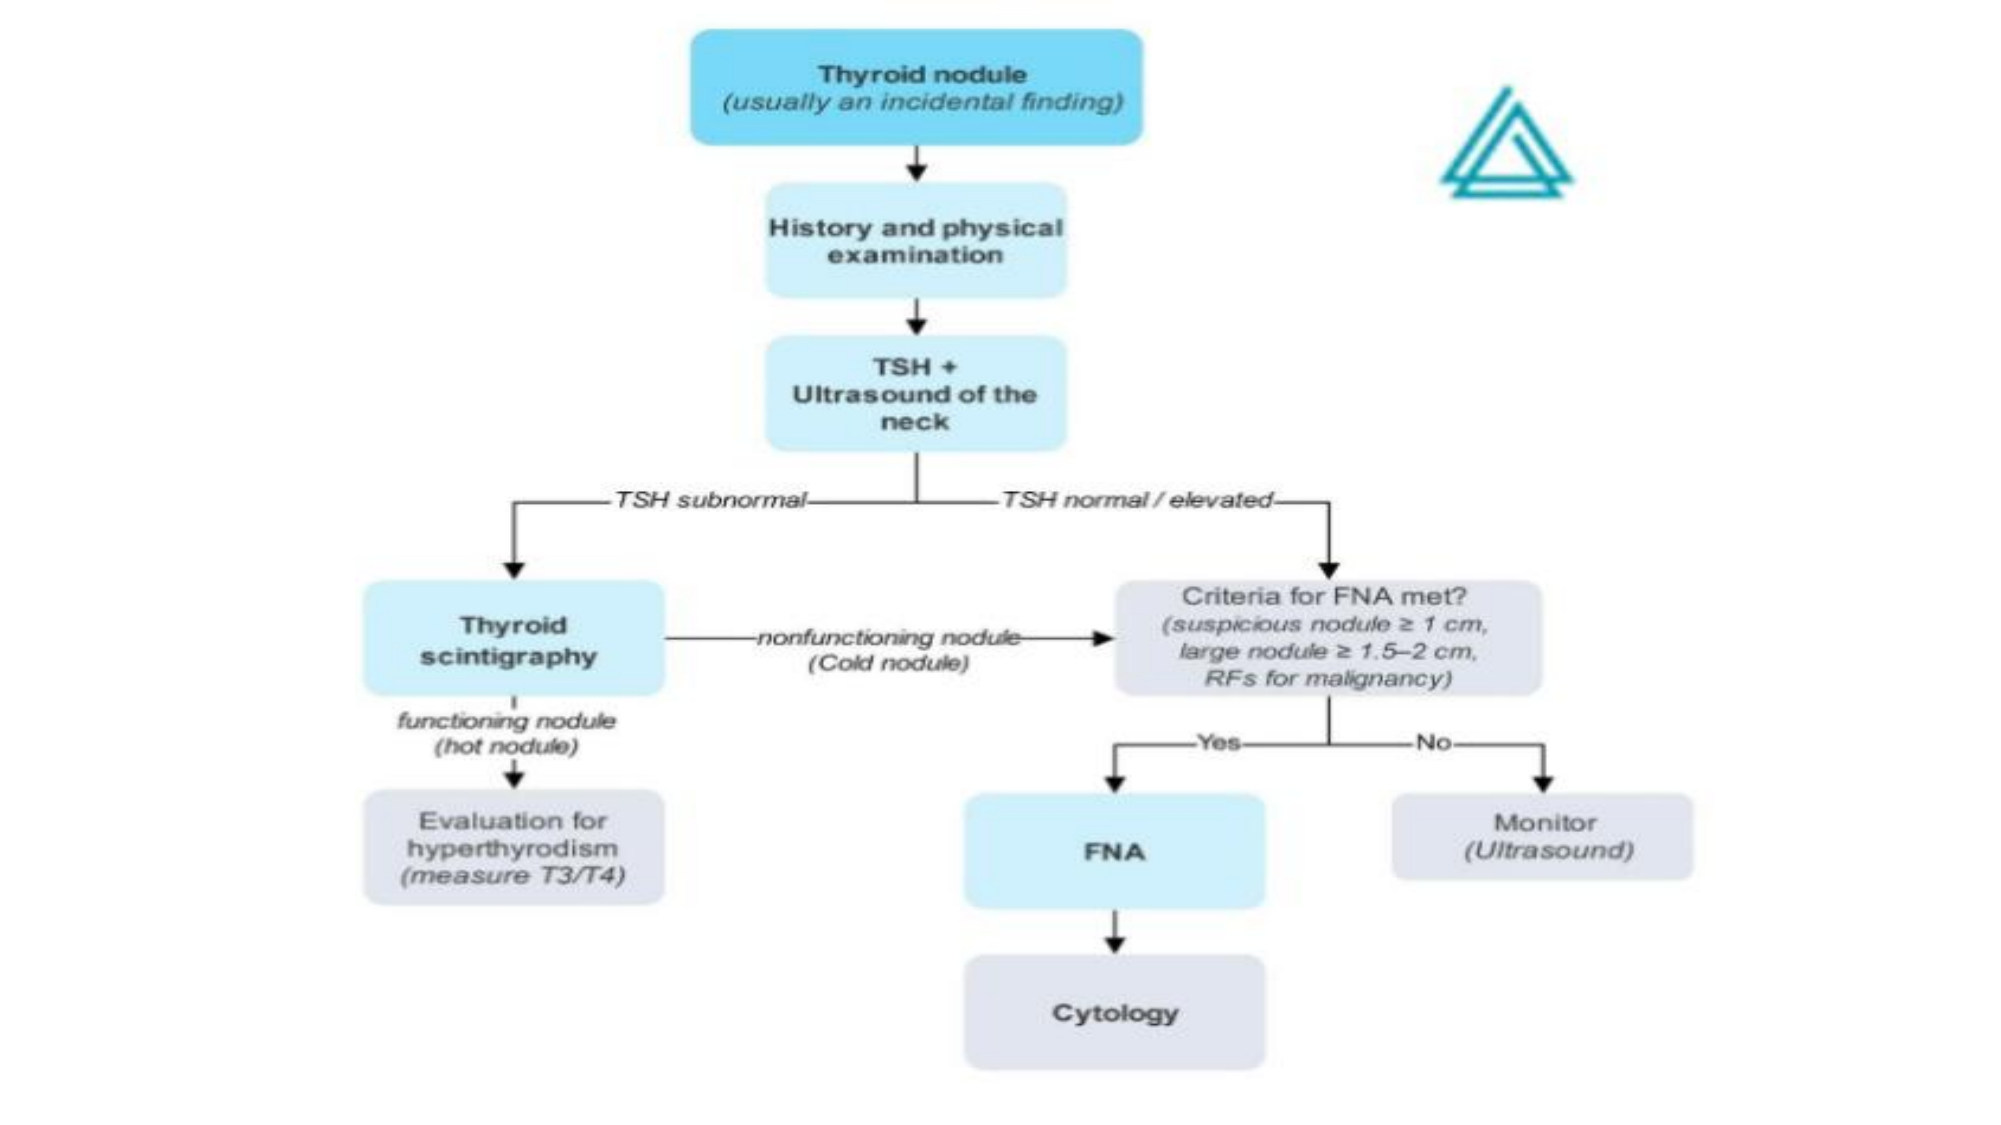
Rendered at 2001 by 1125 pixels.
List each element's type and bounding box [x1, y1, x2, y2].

list [355, 0, 1715, 1099]
